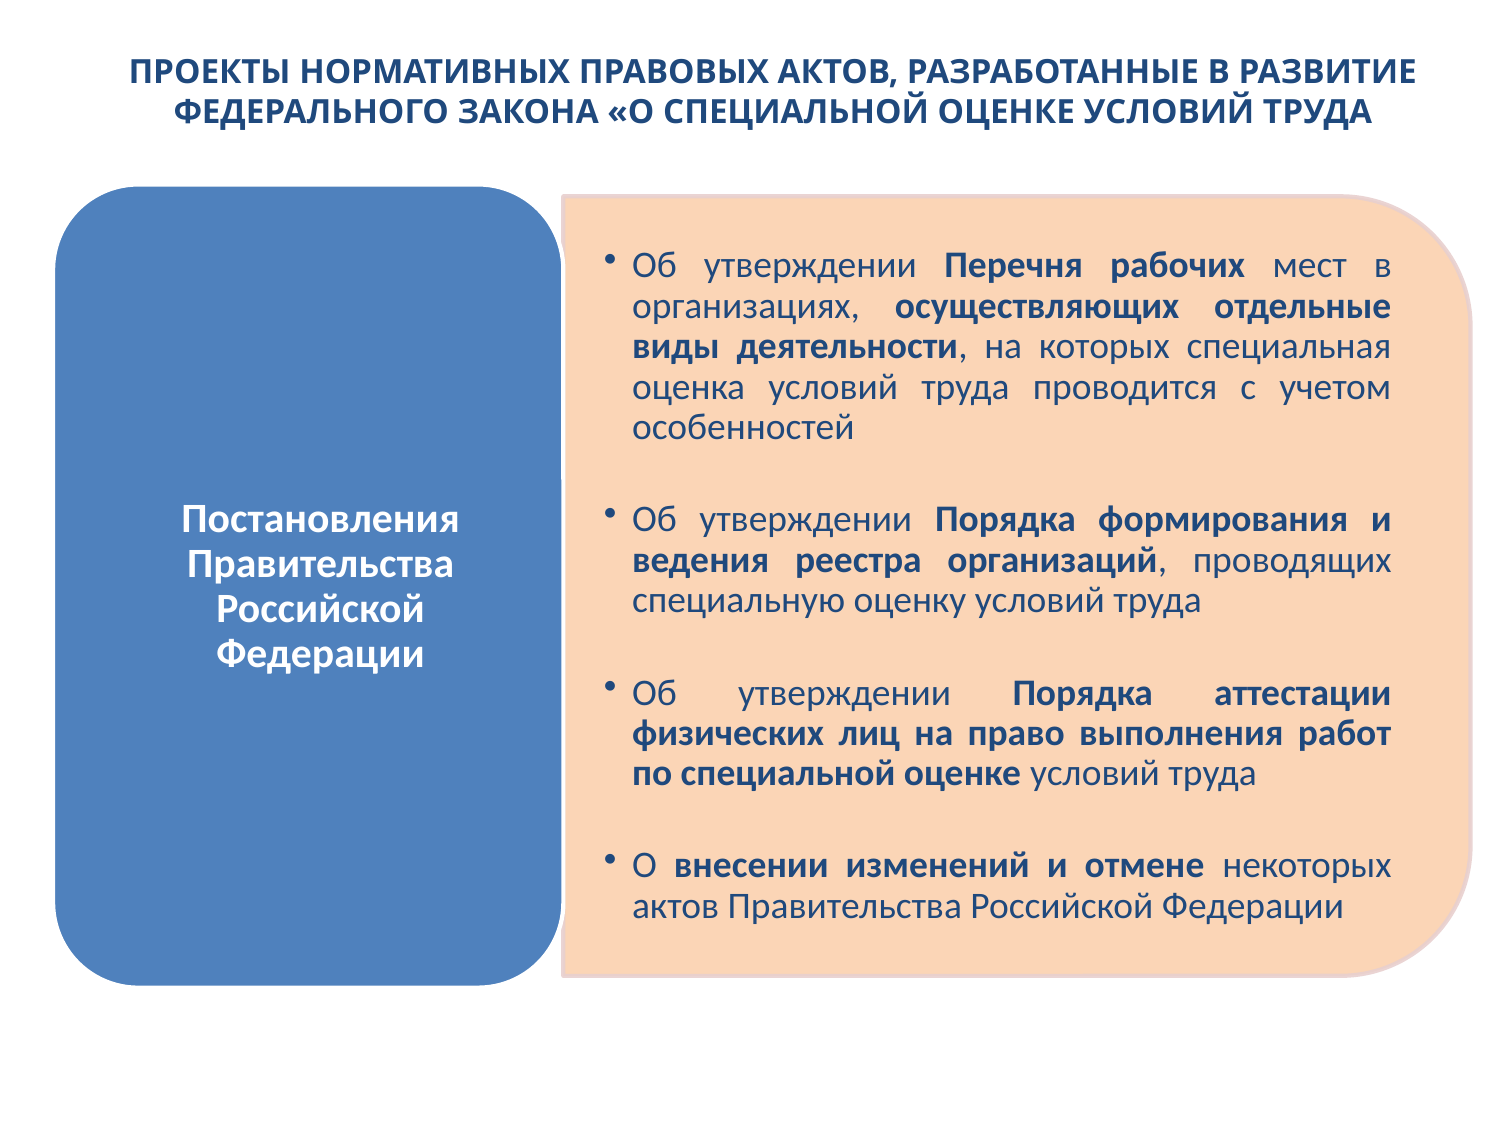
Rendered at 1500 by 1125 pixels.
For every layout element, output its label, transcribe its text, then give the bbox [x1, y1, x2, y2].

text_box ПРОЕКТЫ НОРМАТИВНЫХ ПРАВОВЫХ АКТОВ, РАЗРАБОТАННЫЕ В РАЗВИТИЕ ФЕДЕРАЛЬНОГО ЗАКОНА «О СПЕЦИАЛЬНОЙ ОЦЕНКЕ УСЛОВИЙ ТРУДА [47, 54, 1500, 126]
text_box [52, 136, 1471, 1036]
